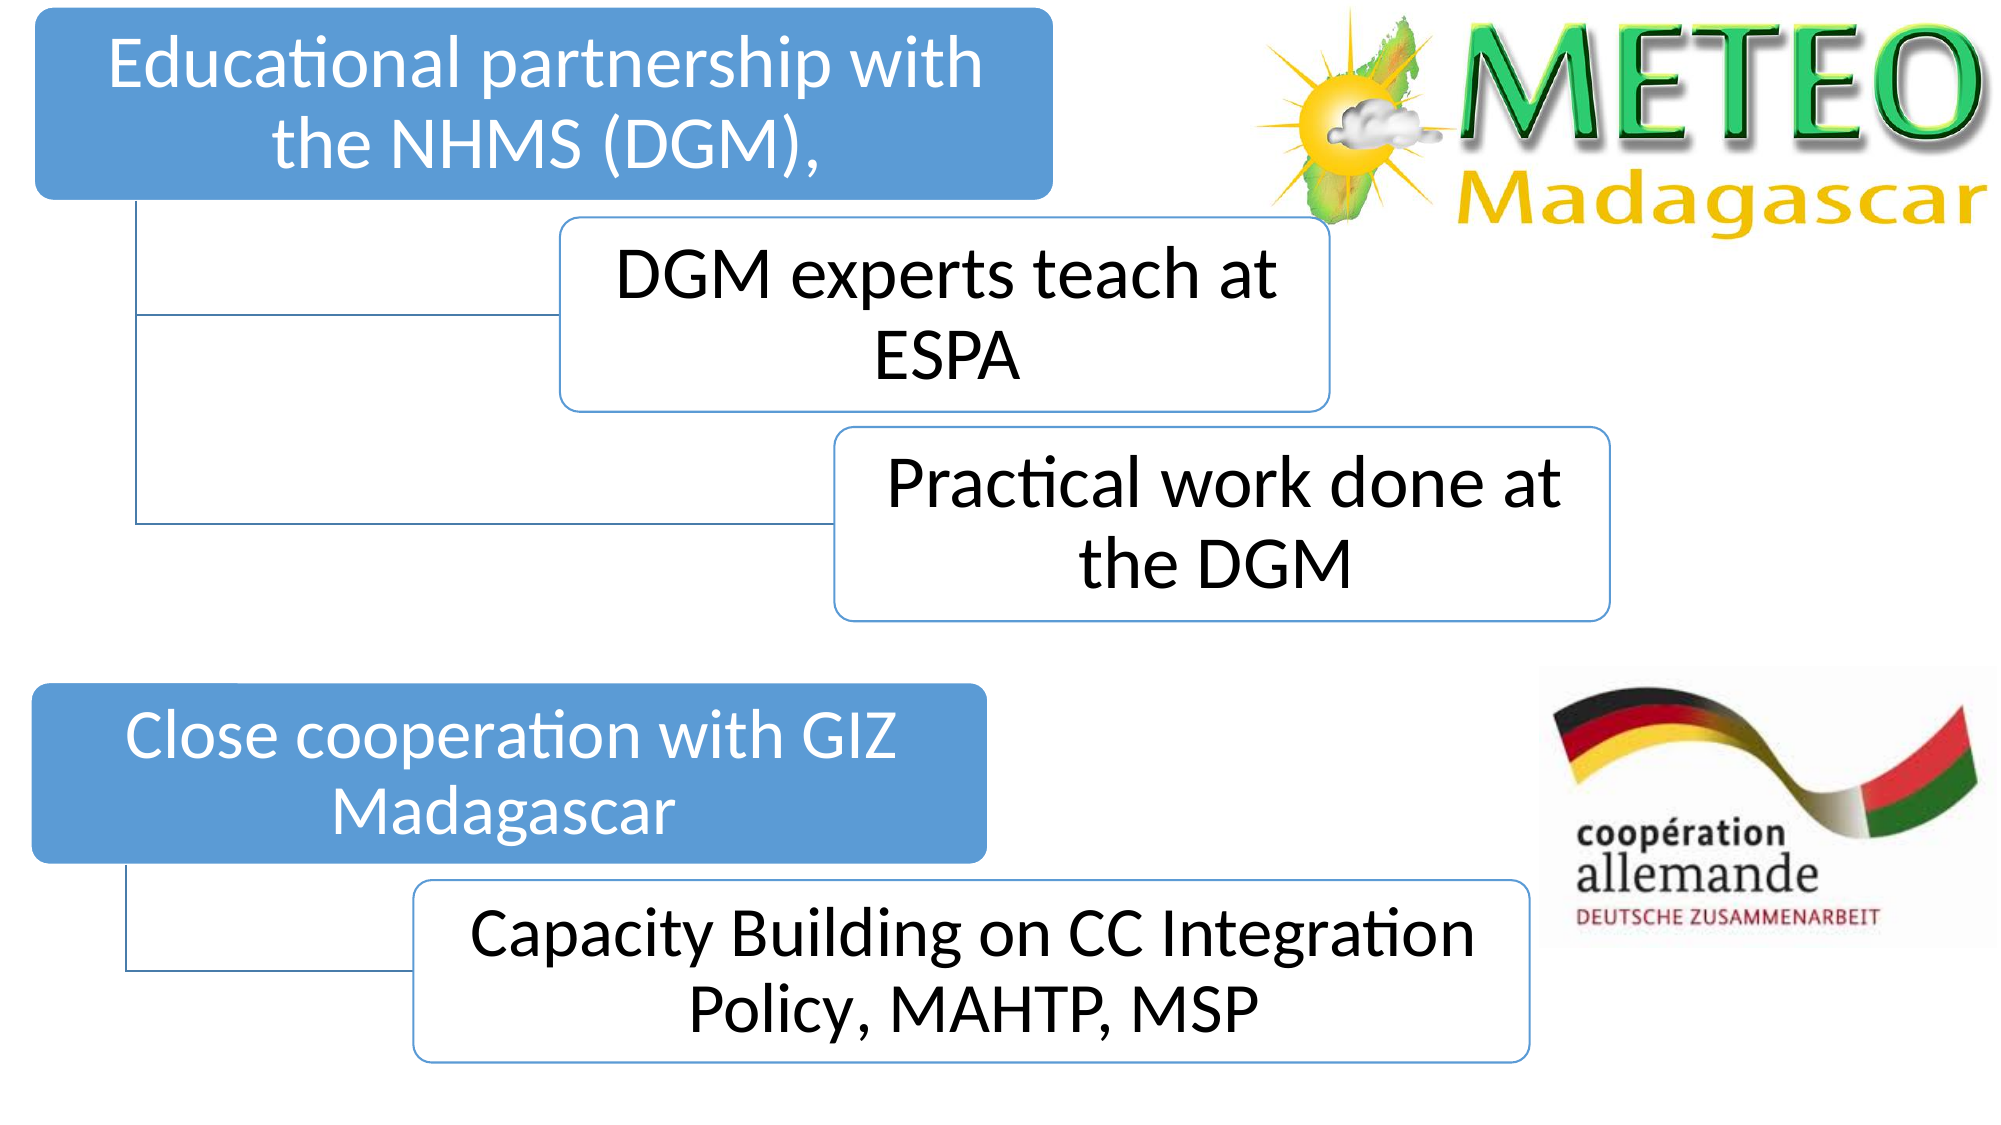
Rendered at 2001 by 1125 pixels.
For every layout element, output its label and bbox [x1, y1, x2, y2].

picture [1768, 0, 2000, 256]
text_box [30, 676, 1776, 1087]
text_box [22, 0, 1768, 681]
picture [1768, 666, 1997, 948]
